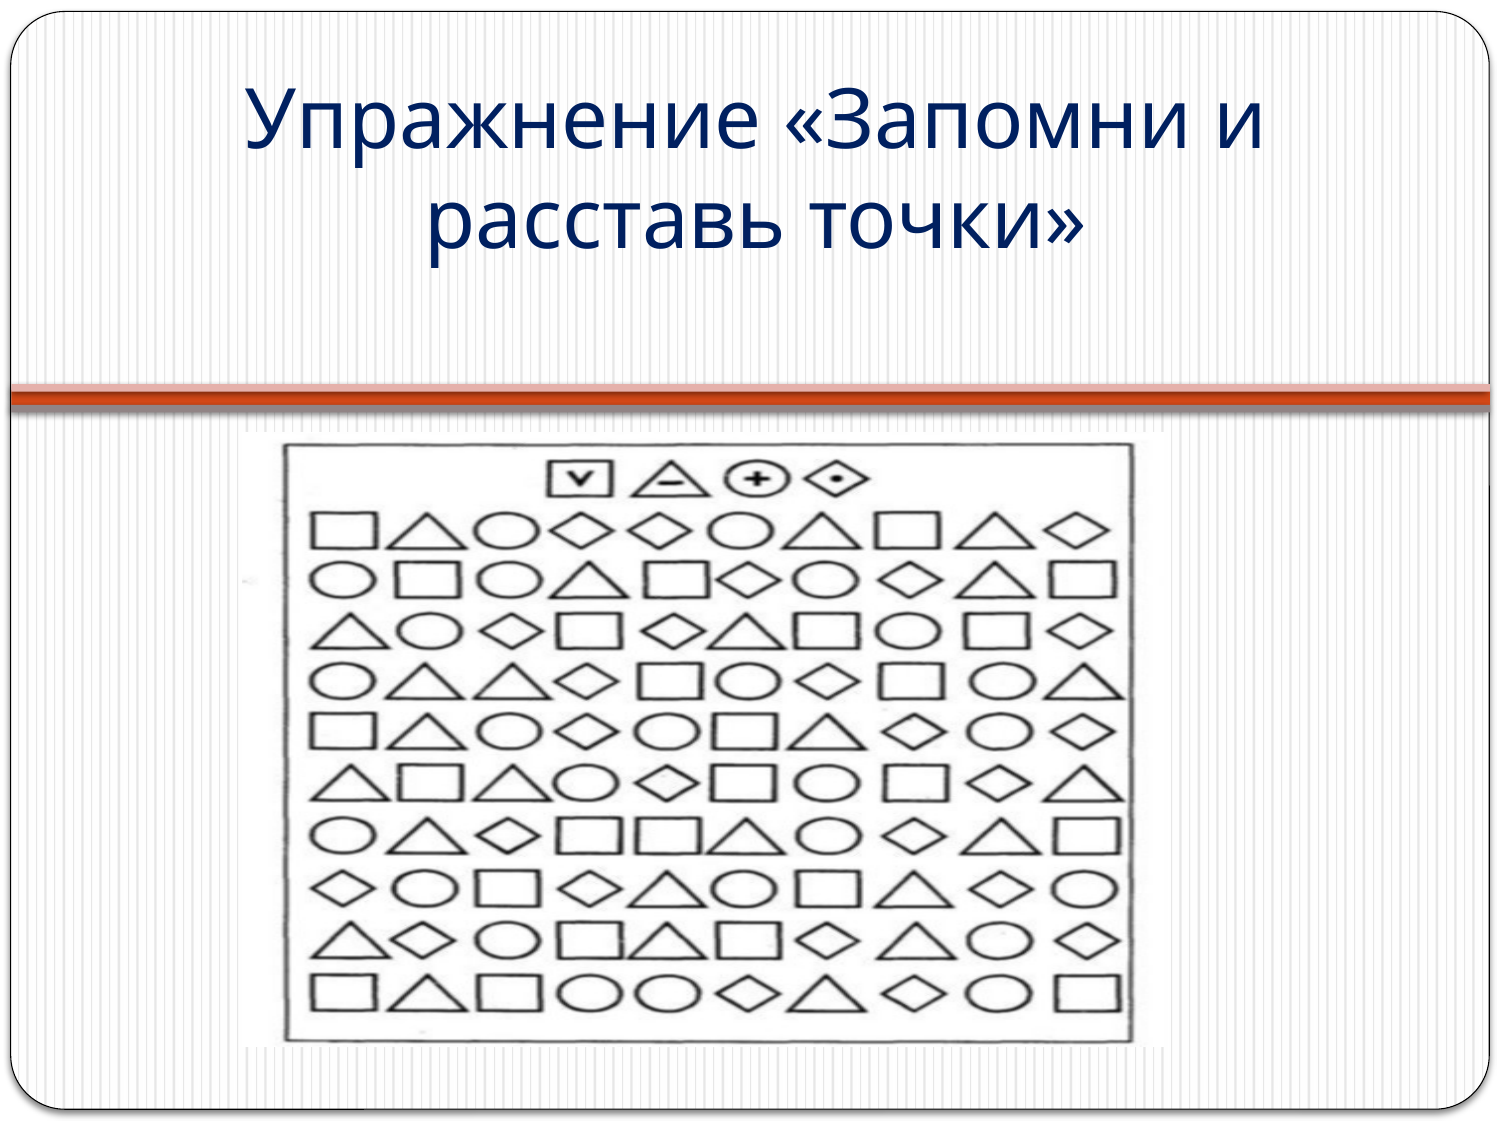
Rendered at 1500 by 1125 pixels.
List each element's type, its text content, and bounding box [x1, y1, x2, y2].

picture [241, 432, 1164, 1048]
title Упражнение «Запомни и расставь точки» [118, 155, 1394, 380]
